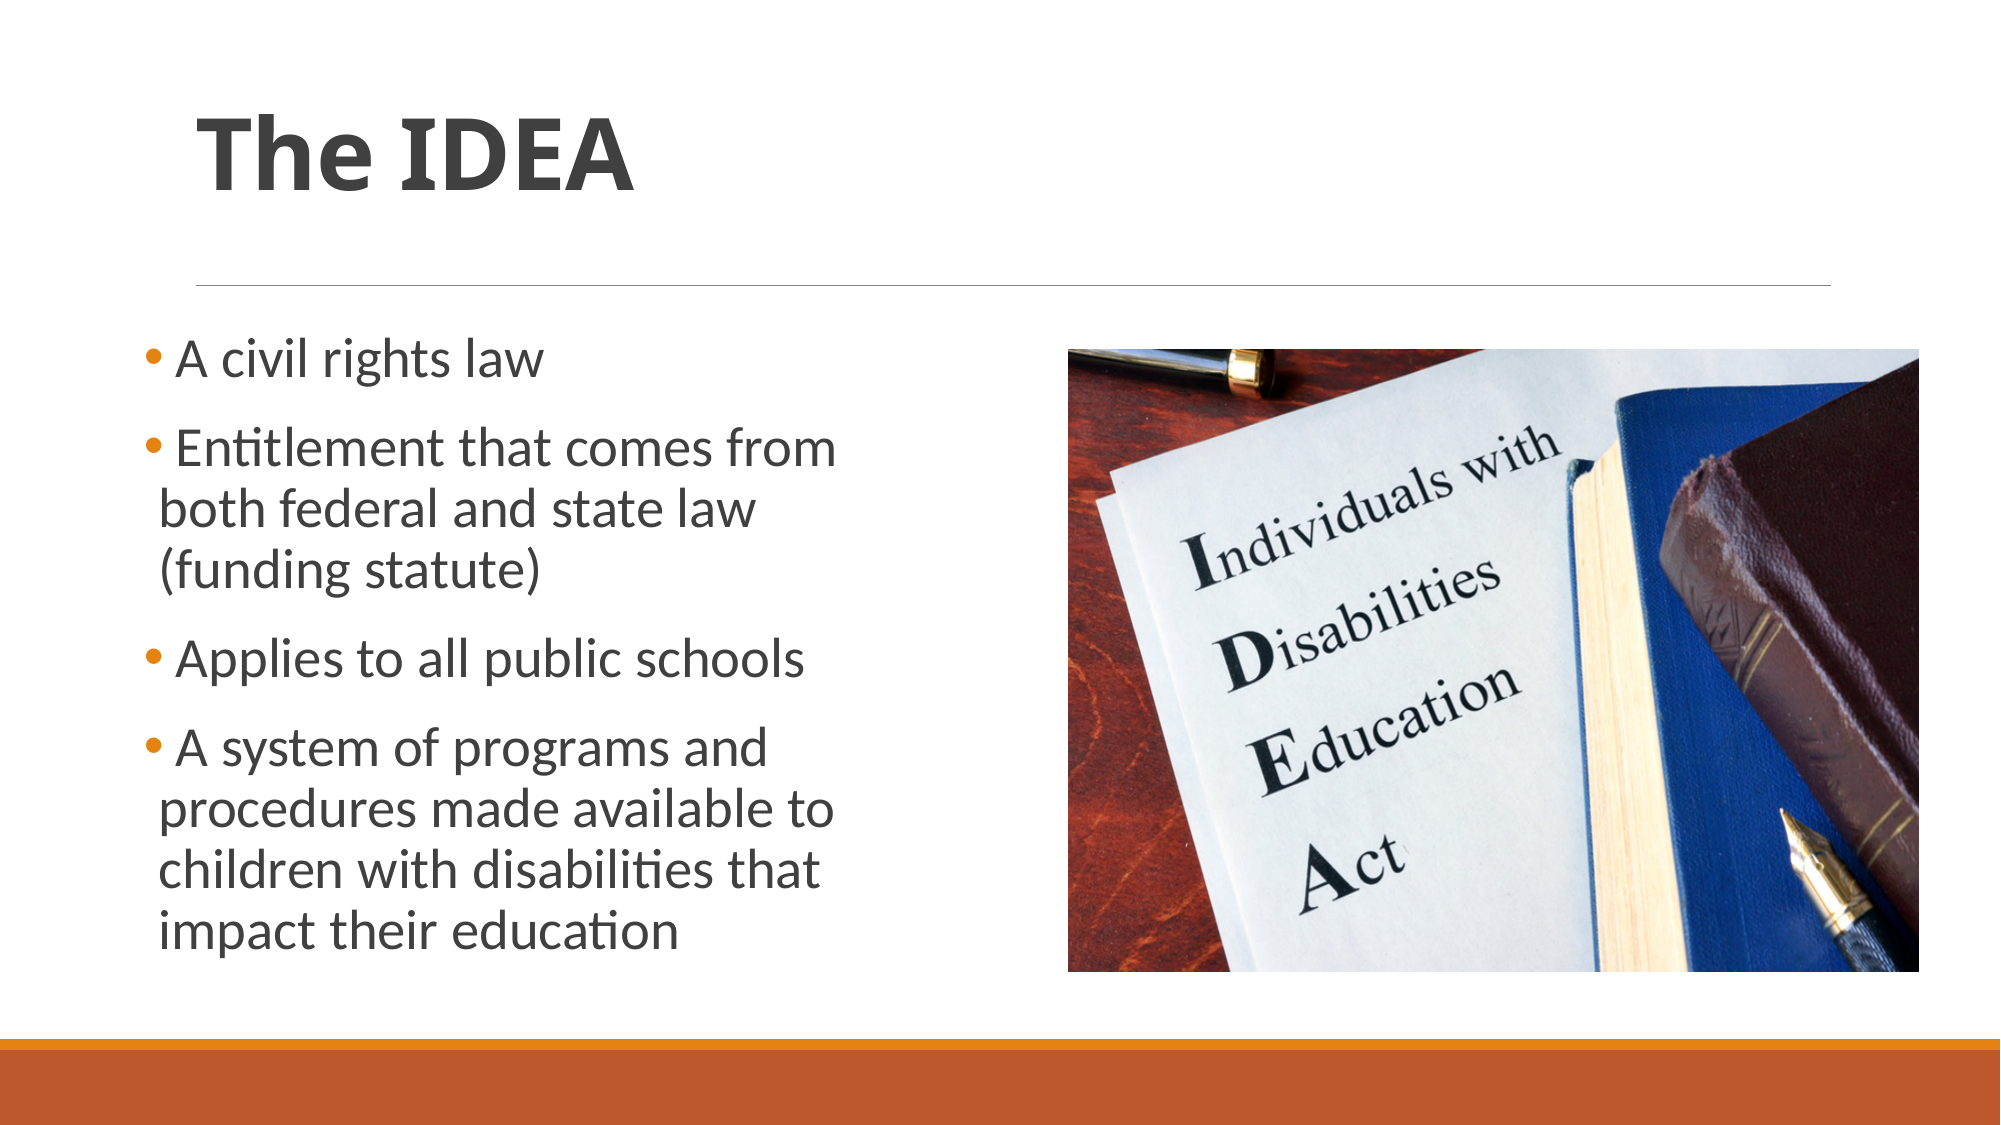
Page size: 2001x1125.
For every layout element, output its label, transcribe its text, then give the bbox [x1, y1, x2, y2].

title The IDEA [180, 47, 1830, 219]
picture [1068, 348, 1920, 972]
list A civil rights law Entitlement that comes from both federal and state law (funding statute) Applies to all public schools A system of programs and procedures made available to children with disabilities that impact their education [143, 321, 940, 972]
